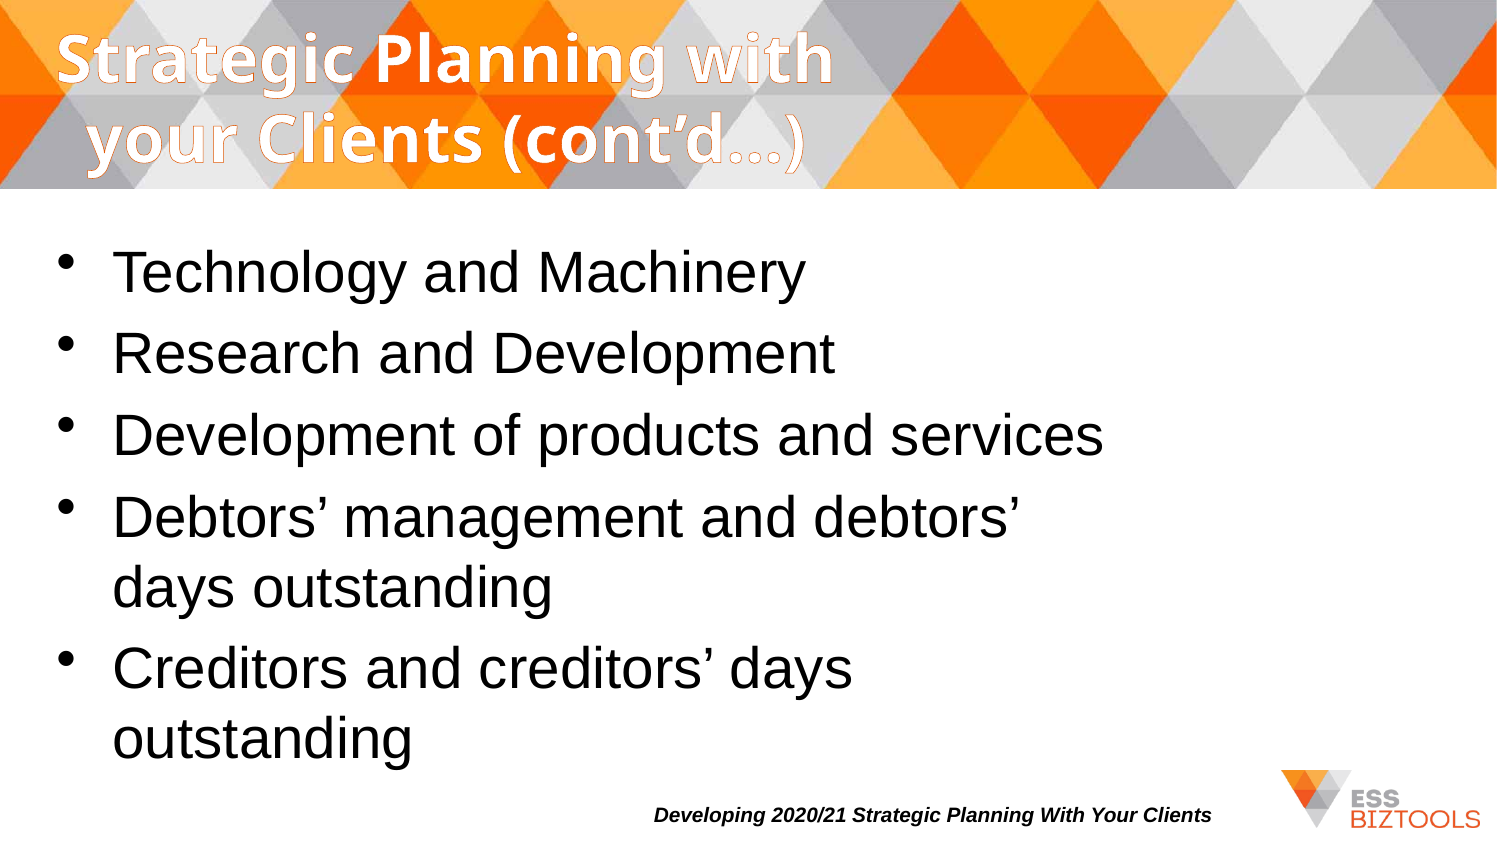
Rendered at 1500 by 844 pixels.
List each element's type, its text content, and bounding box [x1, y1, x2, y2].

list Technology and Machinery Research and Development Development of products and services Debtors’ management and debtors’ days outstanding Creditors and creditors’ days outstanding [41, 226, 1140, 800]
footer Developing 2020/21 Strategic Planning With Your Clients [608, 794, 1259, 834]
picture [1281, 770, 1480, 829]
picture [0, 0, 1497, 189]
